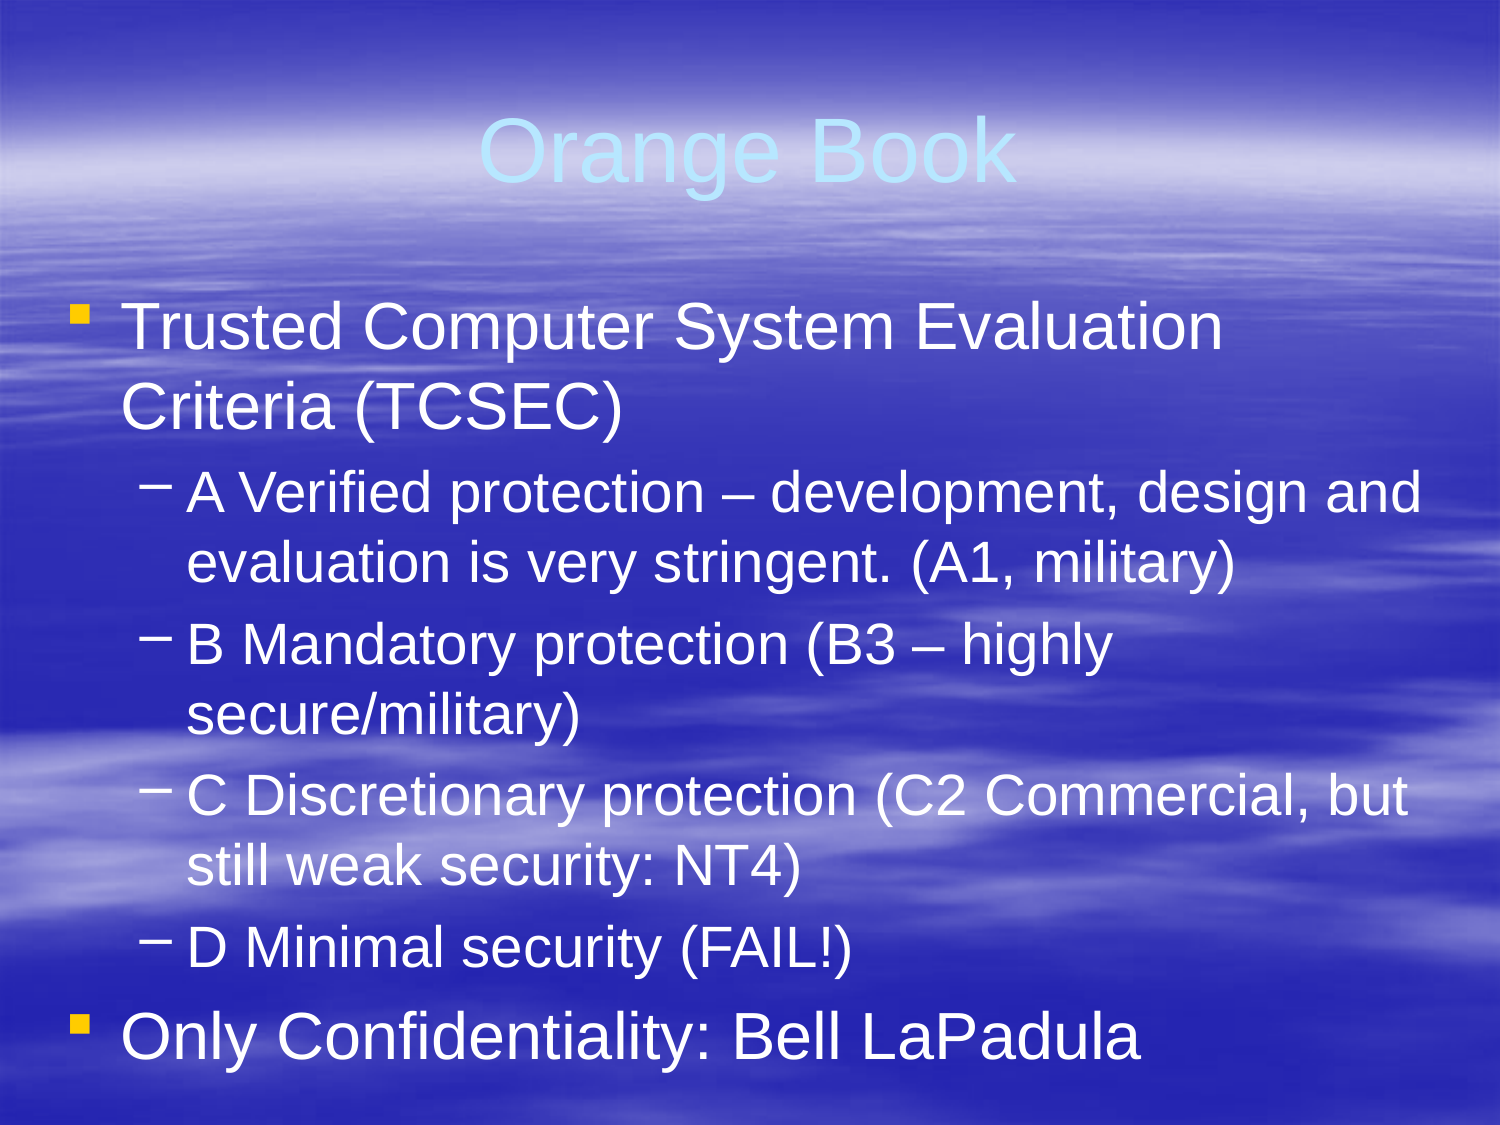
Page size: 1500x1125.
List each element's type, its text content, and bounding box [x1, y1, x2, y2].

title Orange Book [49, 37, 1446, 256]
list Trusted Computer System Evaluation Criteria (TCSEC) A Verified protection – development, design and evaluation is very stringent. (A1, military) B Mandatory protection (B3 – highly secure/military) C Discretionary protection (C2 Commercial, but still weak security: NT4) D Minimal security (FAIL!) Only Confidentiality: Bell LaPadula [49, 274, 1451, 1001]
